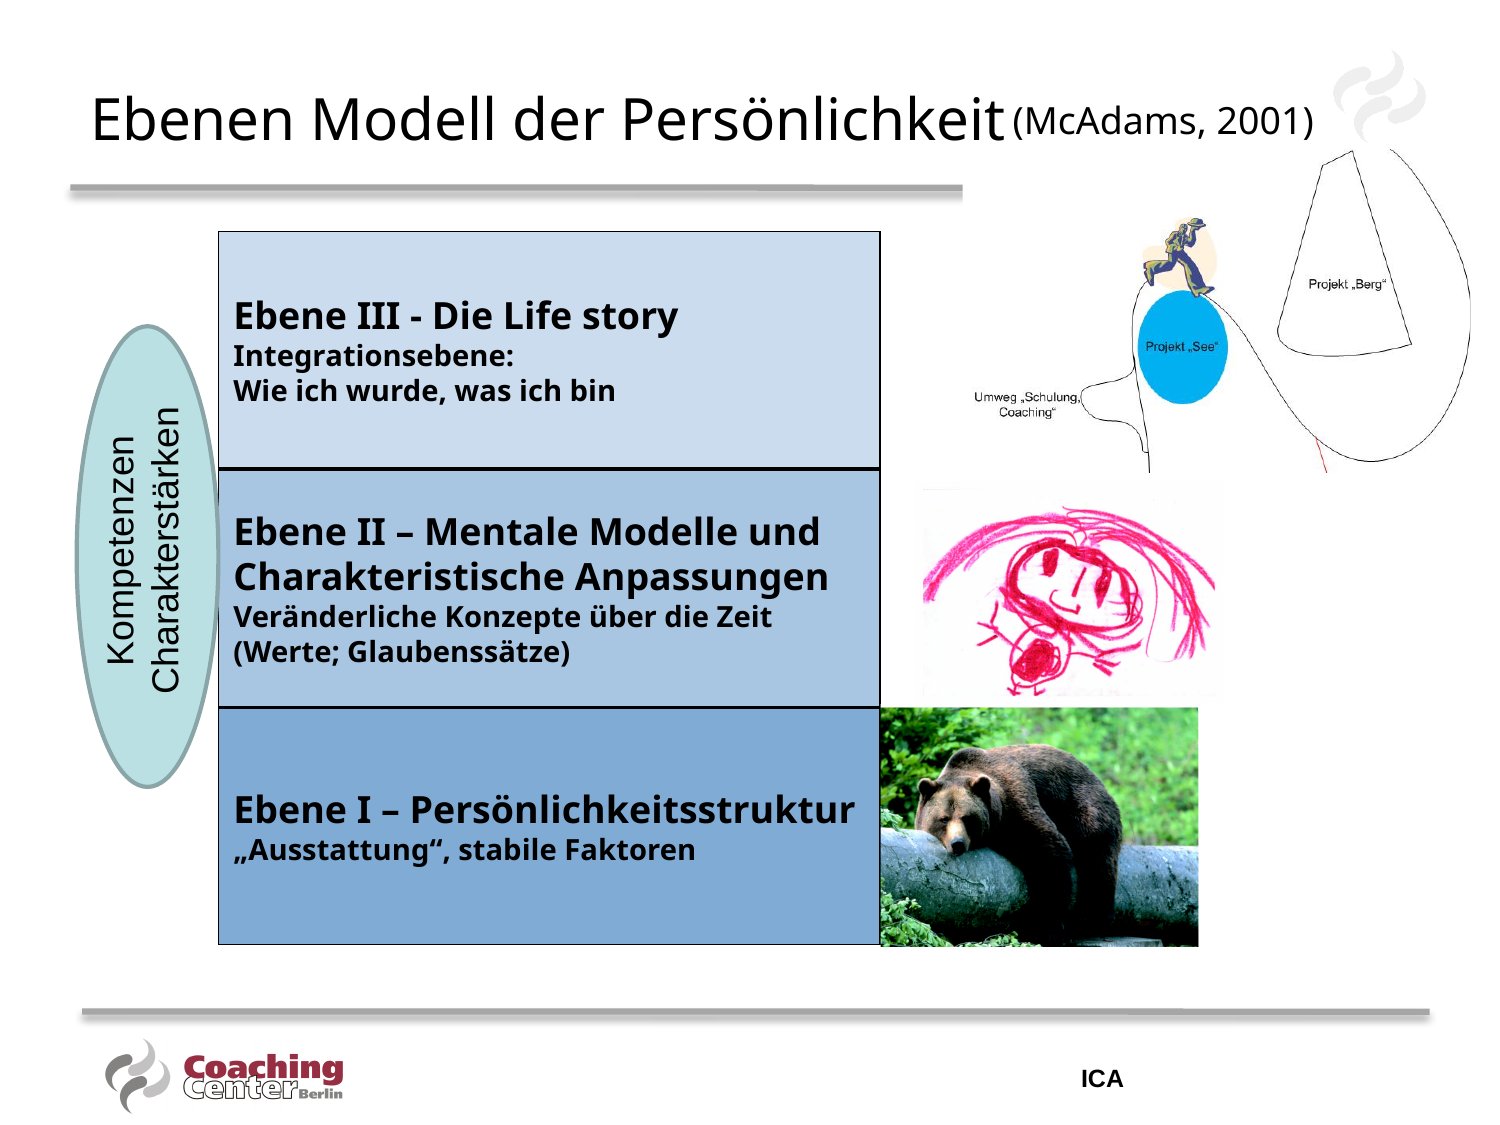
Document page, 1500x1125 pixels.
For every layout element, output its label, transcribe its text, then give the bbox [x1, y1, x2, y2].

text_box (McAdams, 2001) [998, 89, 1424, 147]
picture [105, 1038, 343, 1114]
text_box Ebene II – Mentale Modelle und Charakteristische Anpassungen Veränderliche Konzepte über die Zeit (Werte; Glaubenssätze) [218, 470, 880, 707]
picture [880, 481, 1223, 947]
title Ebenen Modell der Persönlichkeit [74, 23, 1426, 212]
picture [962, 148, 1471, 473]
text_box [0, 485, 379, 628]
text_box Ebene I – Persönlichkeitsstruktur „Ausstattung“, stabile Faktoren [218, 708, 875, 945]
text_box Ebene III - Die Life story Integrationsebene: Wie ich wurde, was ich bin [218, 231, 880, 468]
